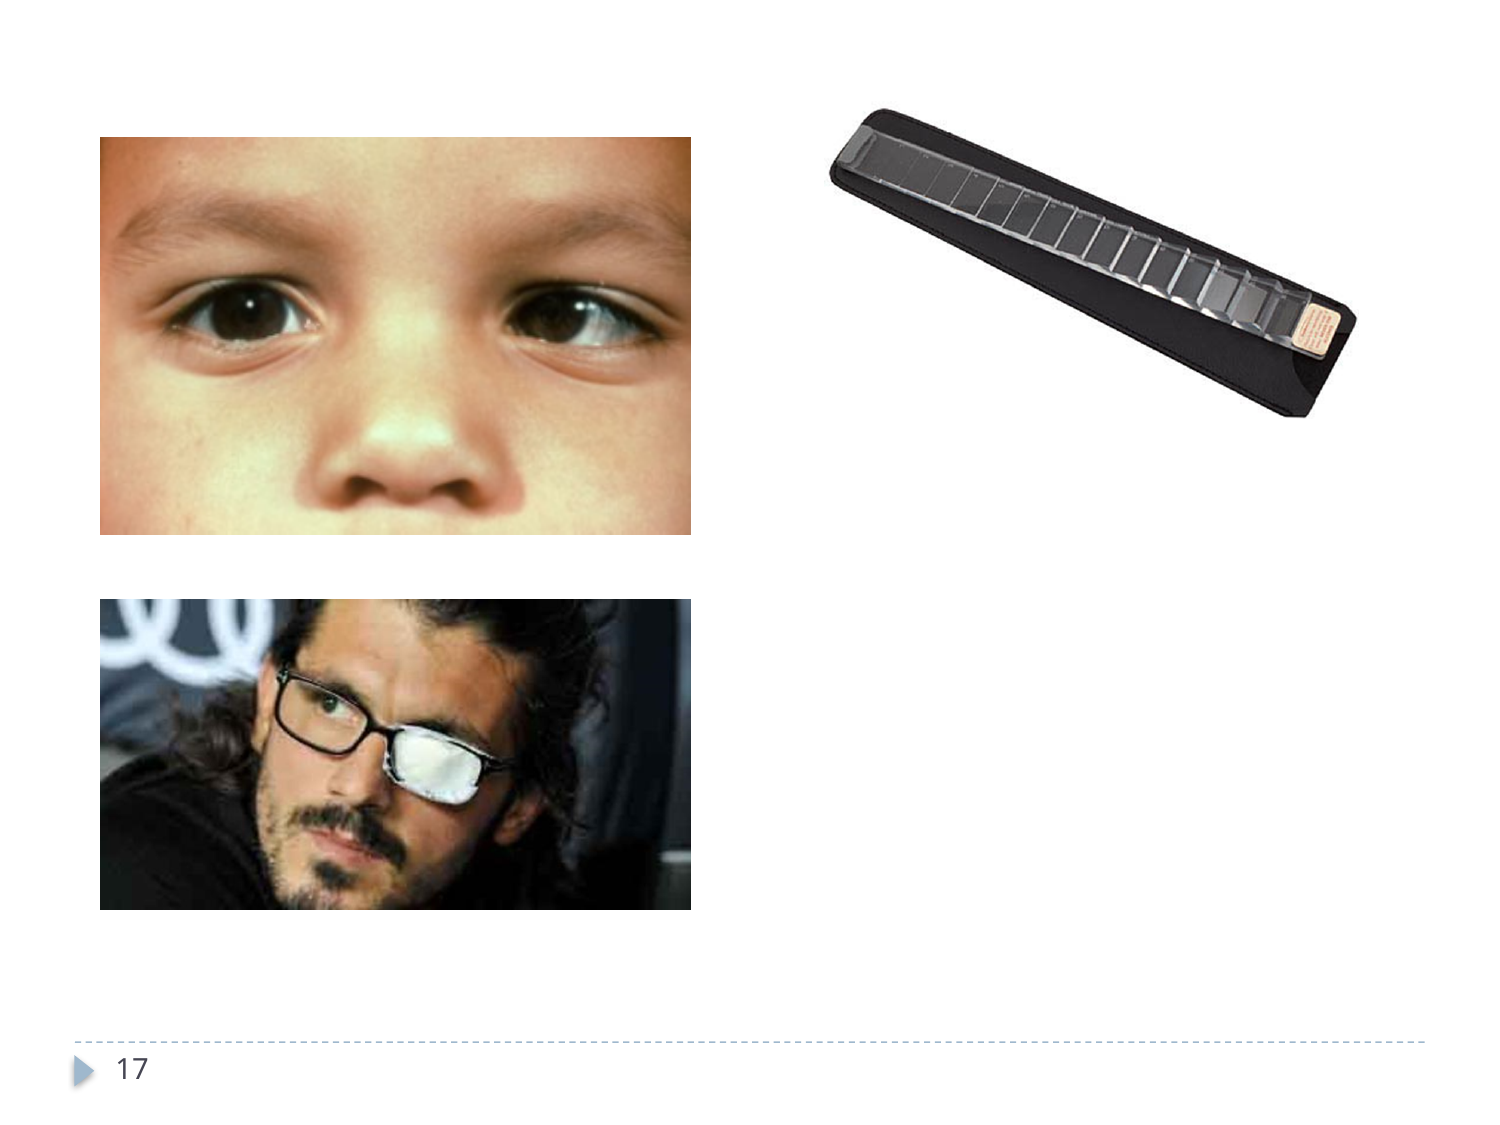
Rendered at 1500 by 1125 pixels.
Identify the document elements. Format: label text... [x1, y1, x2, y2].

picture [100, 599, 691, 910]
slide_number 17 [100, 1042, 426, 1103]
picture [100, 136, 691, 535]
picture [824, 101, 1360, 419]
